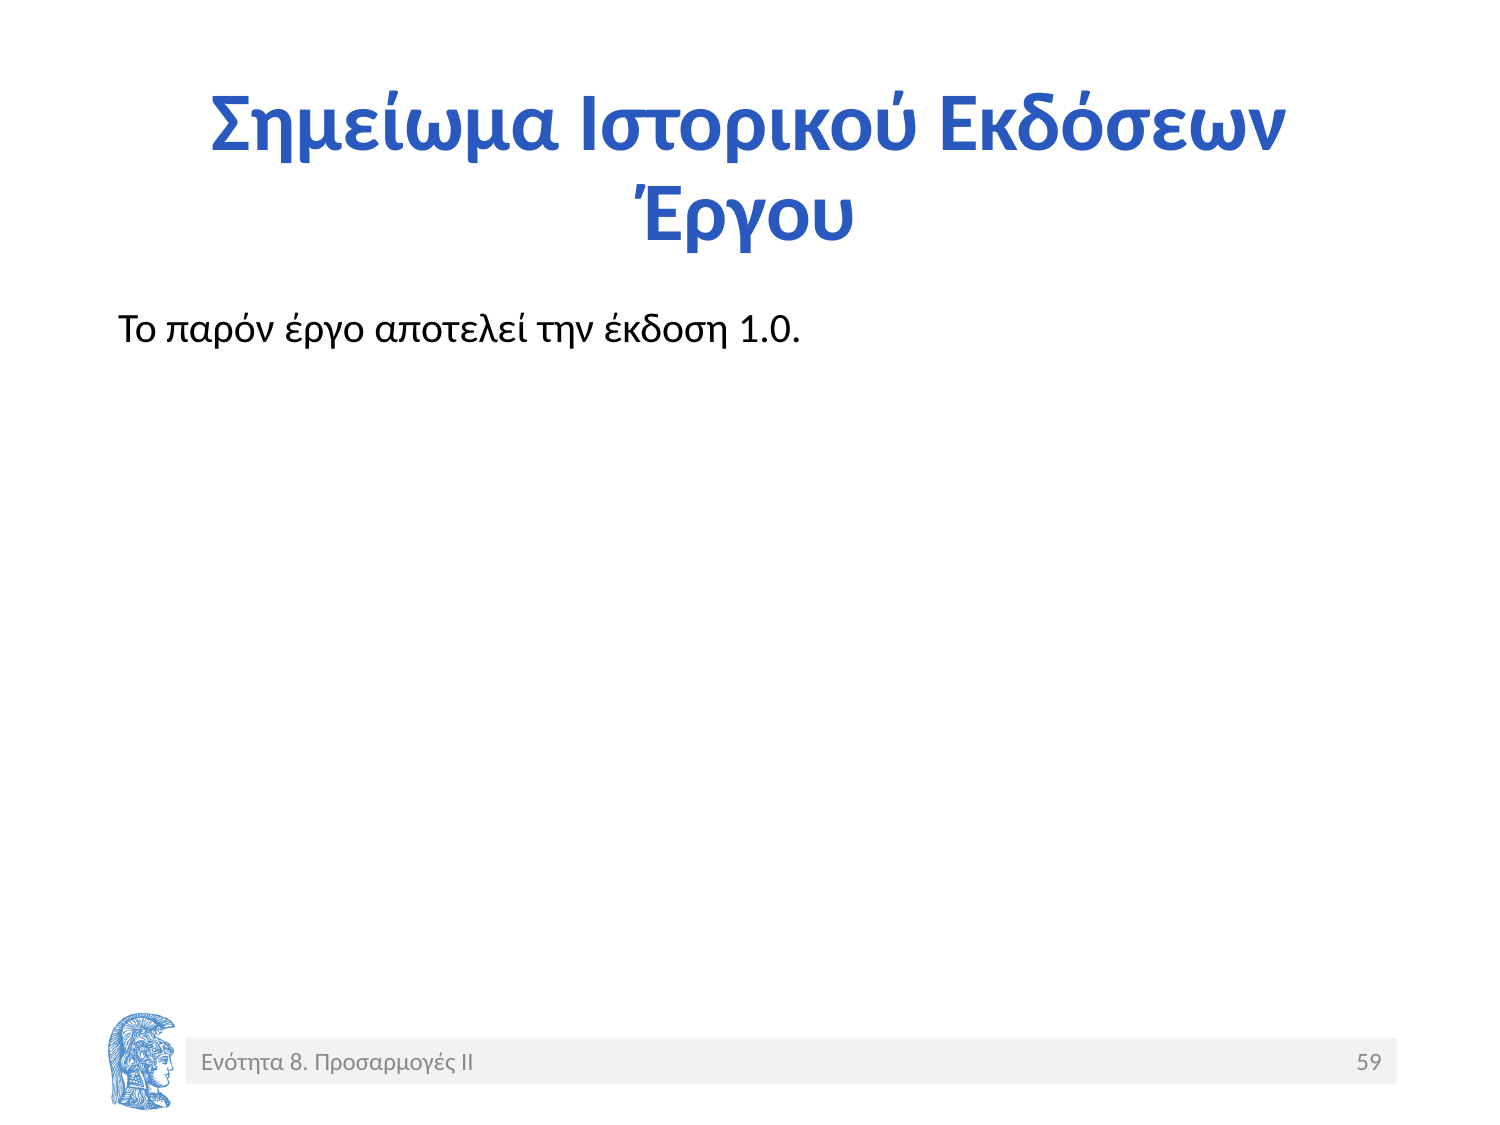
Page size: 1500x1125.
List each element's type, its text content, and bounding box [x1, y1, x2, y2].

footer Ενότητα 8. Προσαρμογές ΙΙ [186, 1037, 1306, 1084]
title Σημείωμα Ιστορικού Εκδόσεων Έργου [103, 59, 1397, 278]
picture [103, 1014, 186, 1114]
slide_number 59 [1306, 1037, 1397, 1084]
list Το παρόν έργο αποτελεί την έκδοση 1.0. [103, 299, 1397, 1014]
